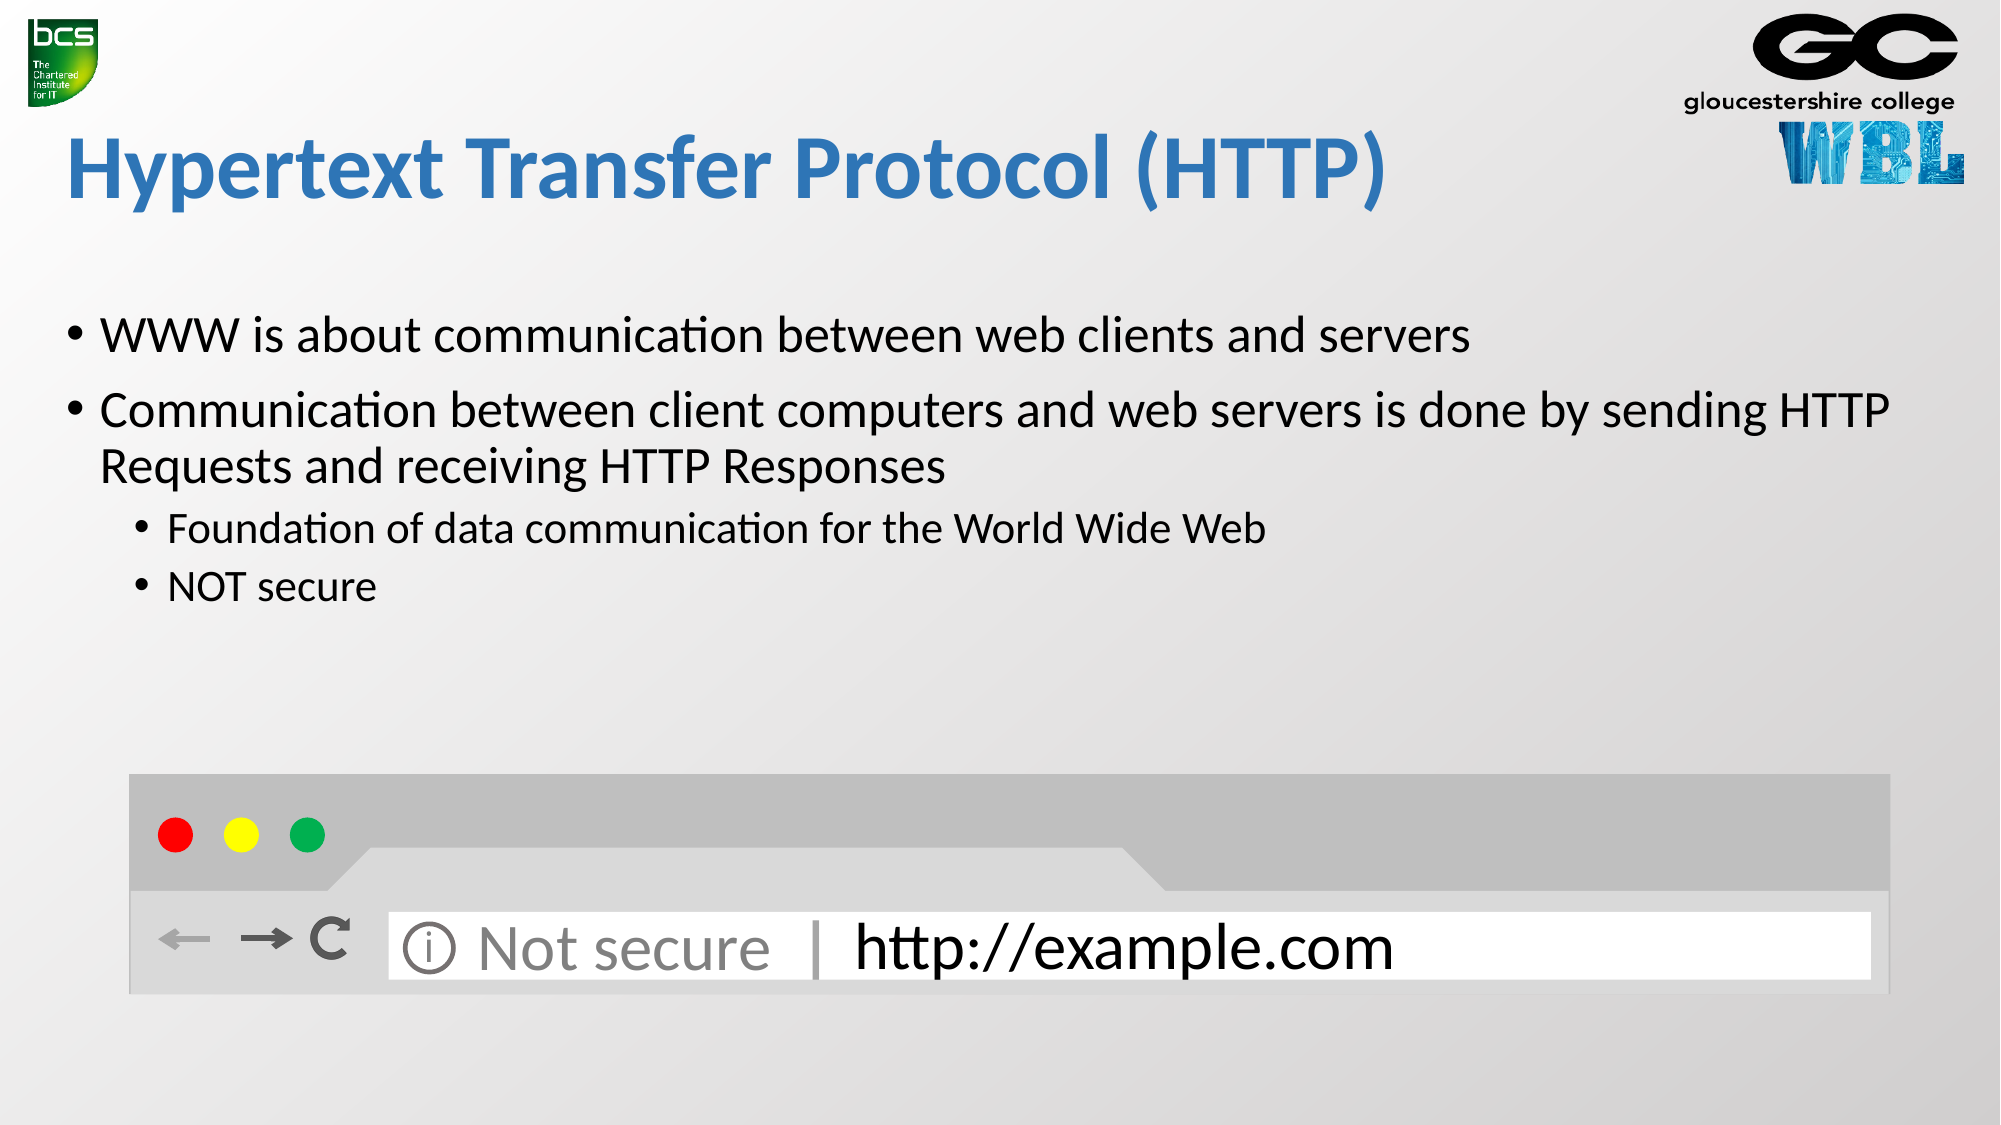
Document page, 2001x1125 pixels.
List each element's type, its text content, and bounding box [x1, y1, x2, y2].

picture [1953, 163, 1959, 172]
picture [1674, 5, 1964, 155]
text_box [129, 774, 1891, 995]
title Hypertext Transfer Protocol (HTTP) [51, 59, 1953, 278]
picture [28, 19, 98, 107]
list WWW is about communication between web clients and servers Communication between client computers and web servers is done by sending HTTP Requests and receiving HTTP Responses Foundation of data communication for the World Wide Web NOT secure [51, 299, 1953, 621]
